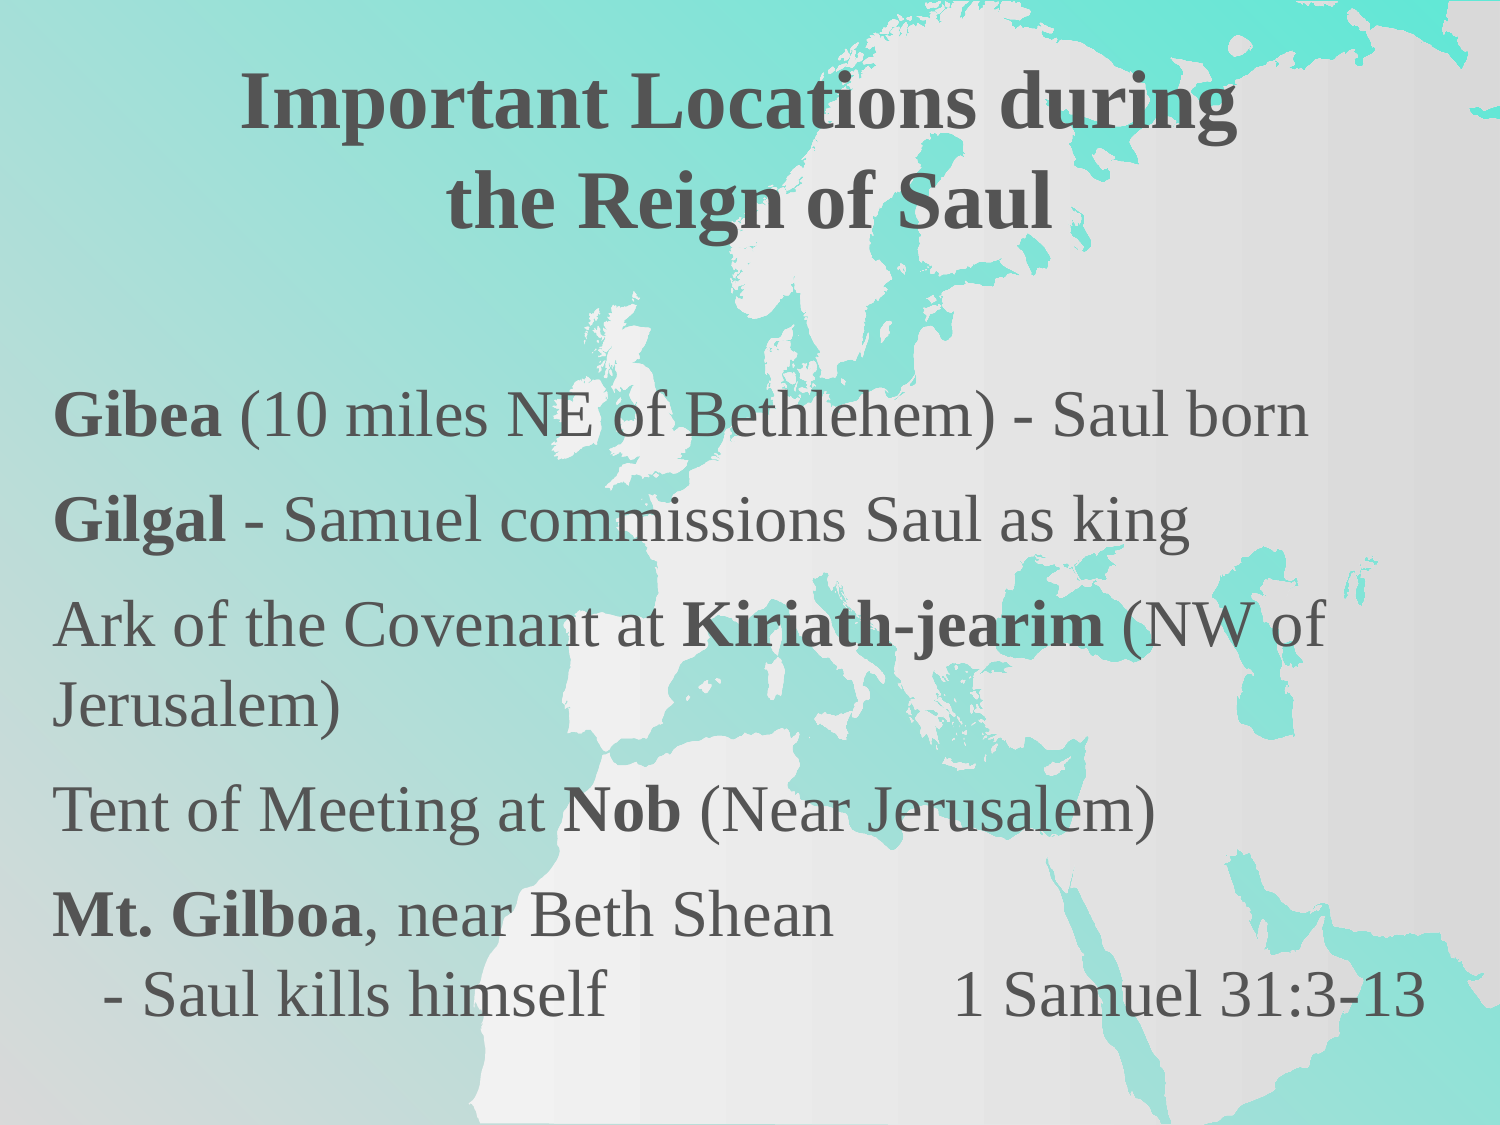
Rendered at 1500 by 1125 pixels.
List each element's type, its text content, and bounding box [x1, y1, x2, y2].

text_box Important Locations during the Reign of Saul [0, 37, 1500, 253]
text_box Gibea (10 miles NE of Bethlehem) - Saul born Gilgal - Samuel commissions Saul as king Ark of the Covenant at Kiriath-jearim (NW of Jerusalem) Tent of Meeting at Nob (Near Jerusalem) Mt. Gilboa, near Beth Shean - Saul kills himself 1 Samuel 31:3-13 [37, 362, 1463, 1037]
